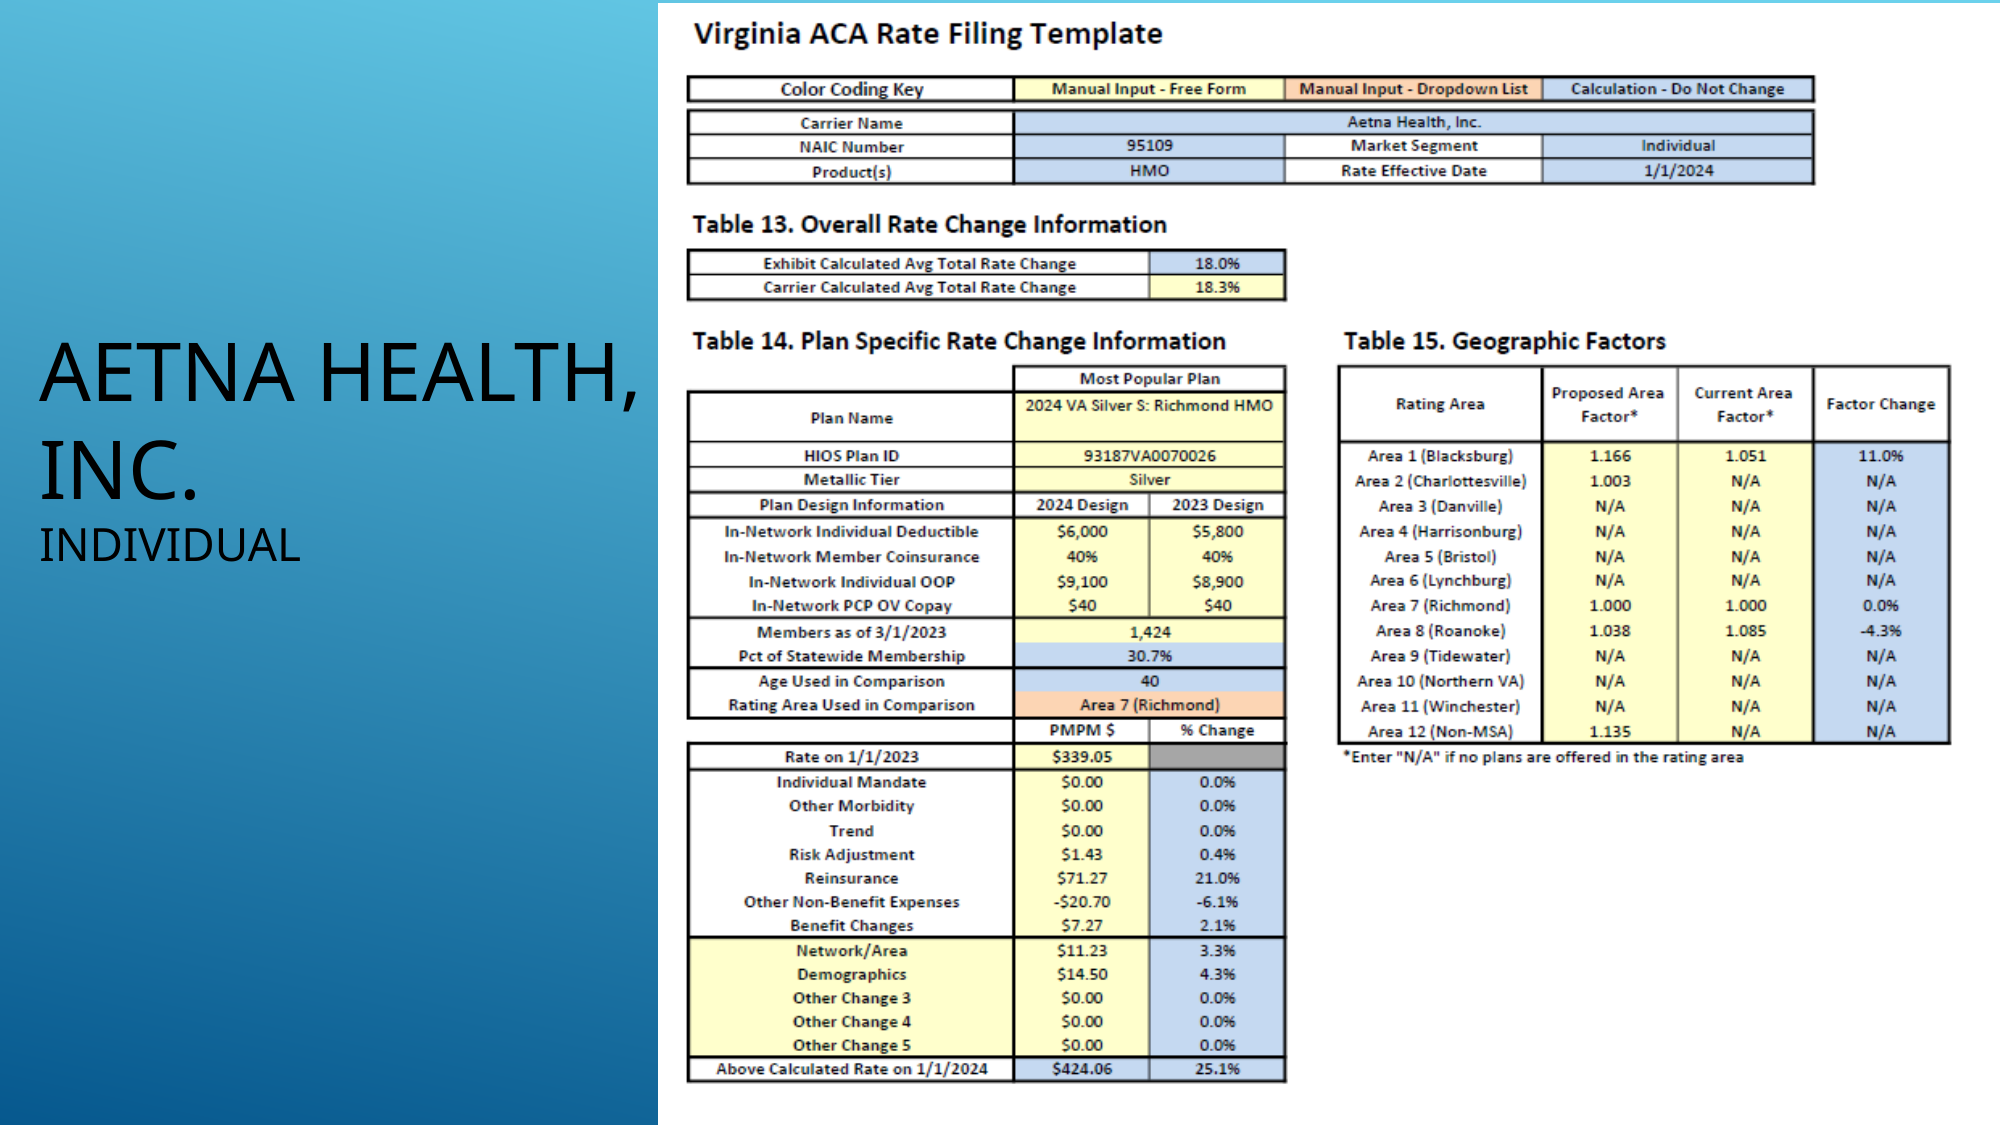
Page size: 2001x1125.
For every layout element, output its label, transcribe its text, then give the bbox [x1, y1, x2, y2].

title Aetna Health, Inc. Individual [24, 231, 657, 579]
picture [657, 3, 2000, 1125]
